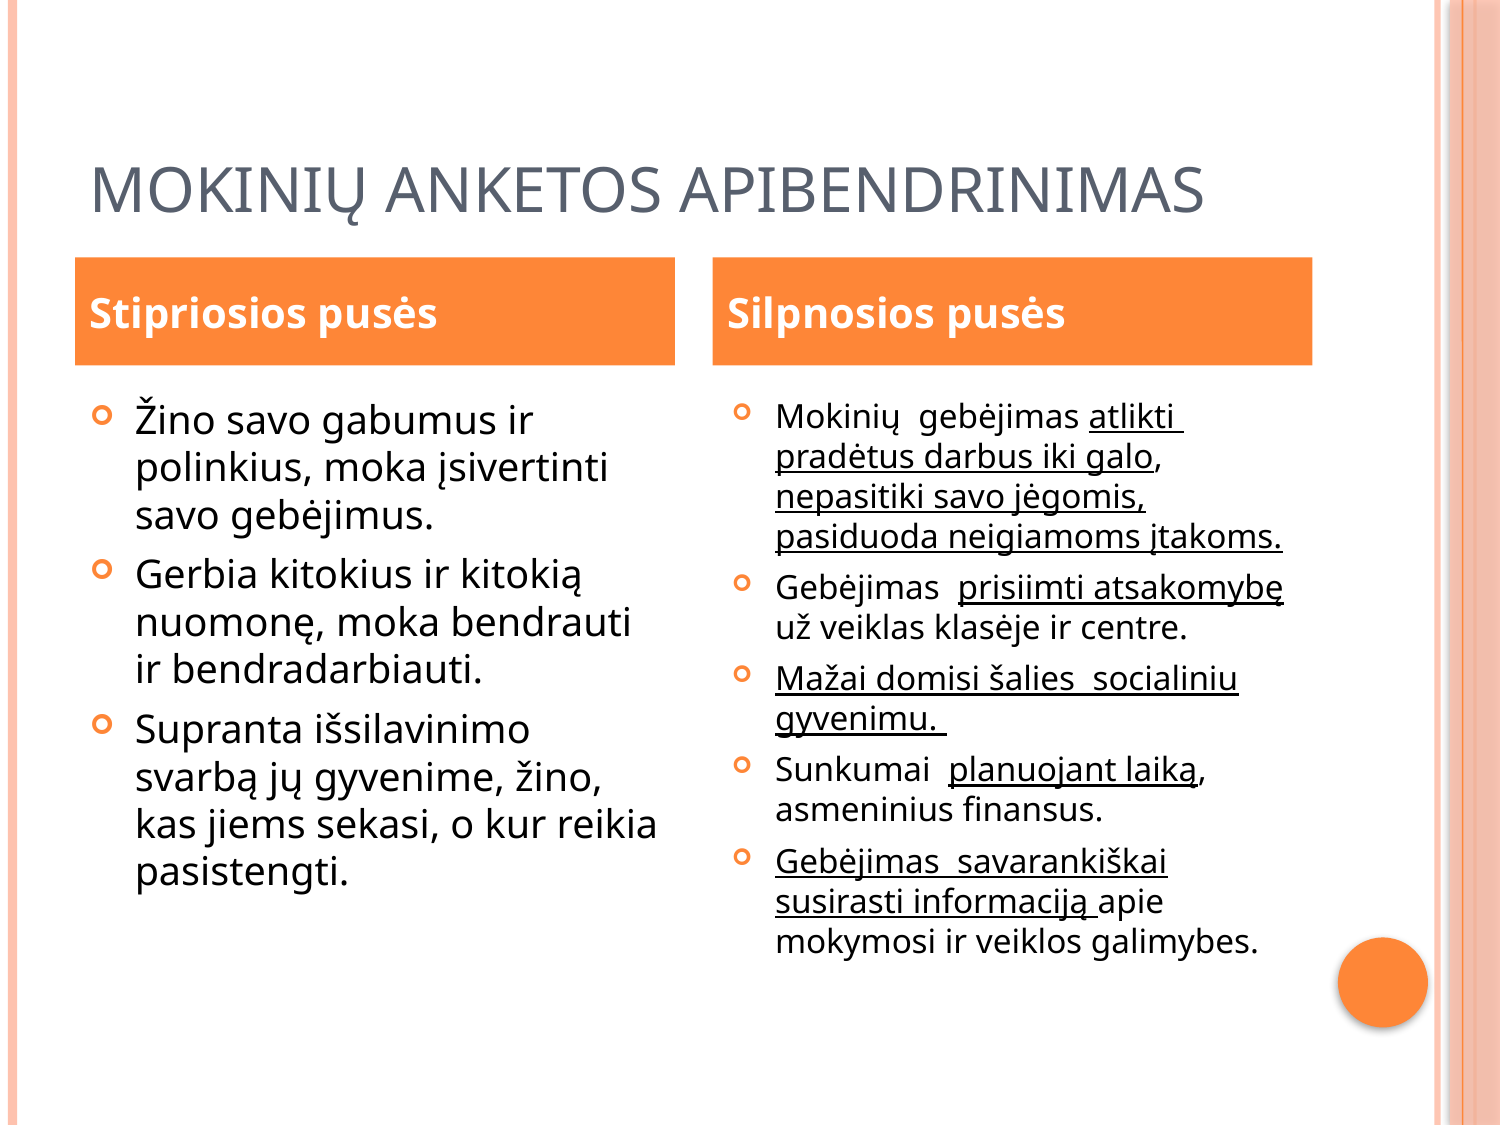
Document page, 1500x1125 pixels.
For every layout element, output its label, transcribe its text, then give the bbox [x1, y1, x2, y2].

list Stipriosios pusės [75, 257, 675, 366]
title Mokinių anketos apibendrinimas [75, 44, 1313, 233]
list Žino savo gabumus ir polinkius, moka įsivertinti savo gebėjimus. Gerbia kitokius ir kitokią nuomonę, moka bendrauti ir bendradarbiauti. Supranta išsilavinimo svarbą jų gyvenime, žino, kas jiems sekasi, o kur reikia pasistengti. [75, 387, 675, 1025]
list Silpnosios pusės [712, 257, 1313, 366]
list Mokinių gebėjimas atlikti pradėtus darbus iki galo, nepasitiki savo jėgomis, pasiduoda neigiamoms įtakoms. Gebėjimas prisiimti atsakomybę už veiklas klasėje ir centre. Mažai domisi šalies socialiniu gyvenimu. Sunkumai planuojant laiką, asmeninius finansus. Gebėjimas savarankiškai susirasti informaciją apie mokymosi ir veiklos galimybes. [717, 387, 1318, 1025]
